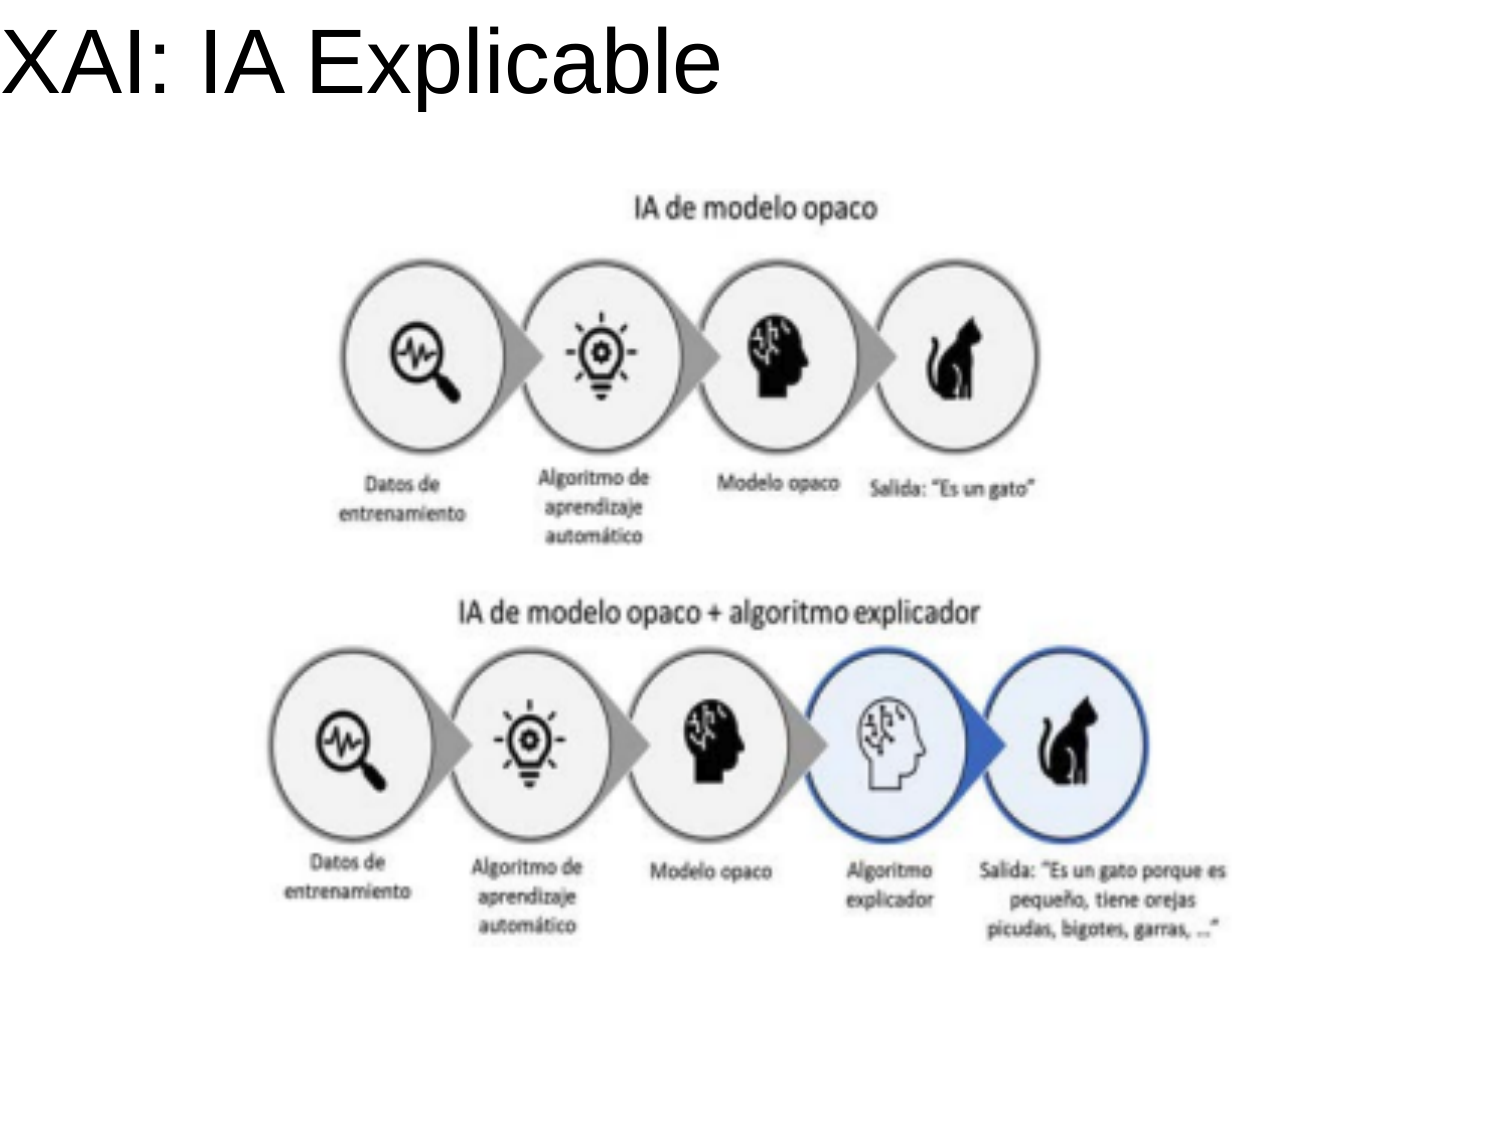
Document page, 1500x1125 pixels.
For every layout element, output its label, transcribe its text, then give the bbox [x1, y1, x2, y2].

title XAI: IA Explicable [0, 0, 1500, 129]
picture [207, 162, 1271, 979]
